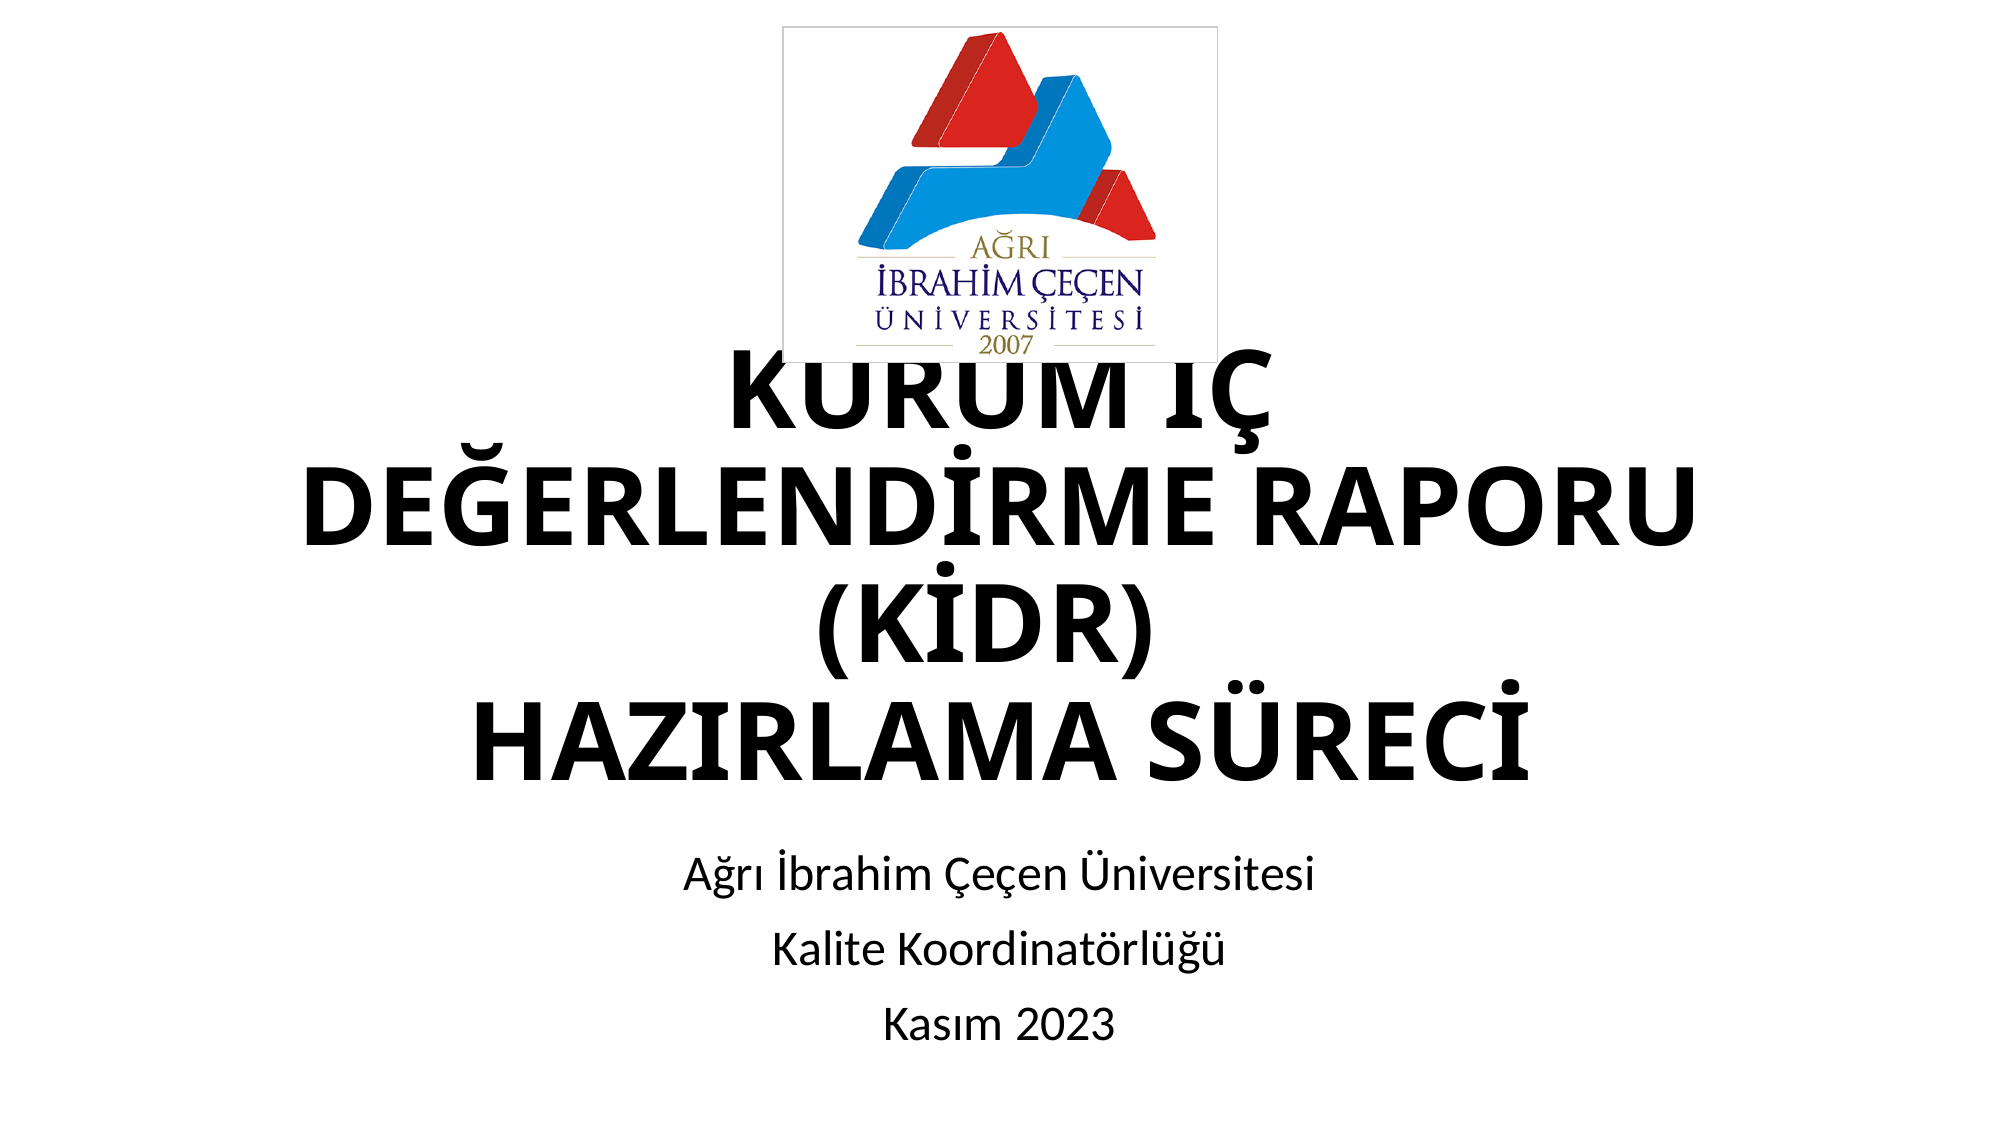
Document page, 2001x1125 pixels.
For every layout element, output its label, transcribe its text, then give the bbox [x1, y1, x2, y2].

subtitle Ağrı İbrahim Çeçen Üniversitesi Kalite Koordinatörlüğü Kasım 2023 [249, 839, 1750, 1112]
title KURUM İÇ DEĞERLENDİRME RAPORU (KİDR) HAZIRLAMA SÜRECİ [249, 324, 1750, 812]
picture [782, 26, 1218, 363]
